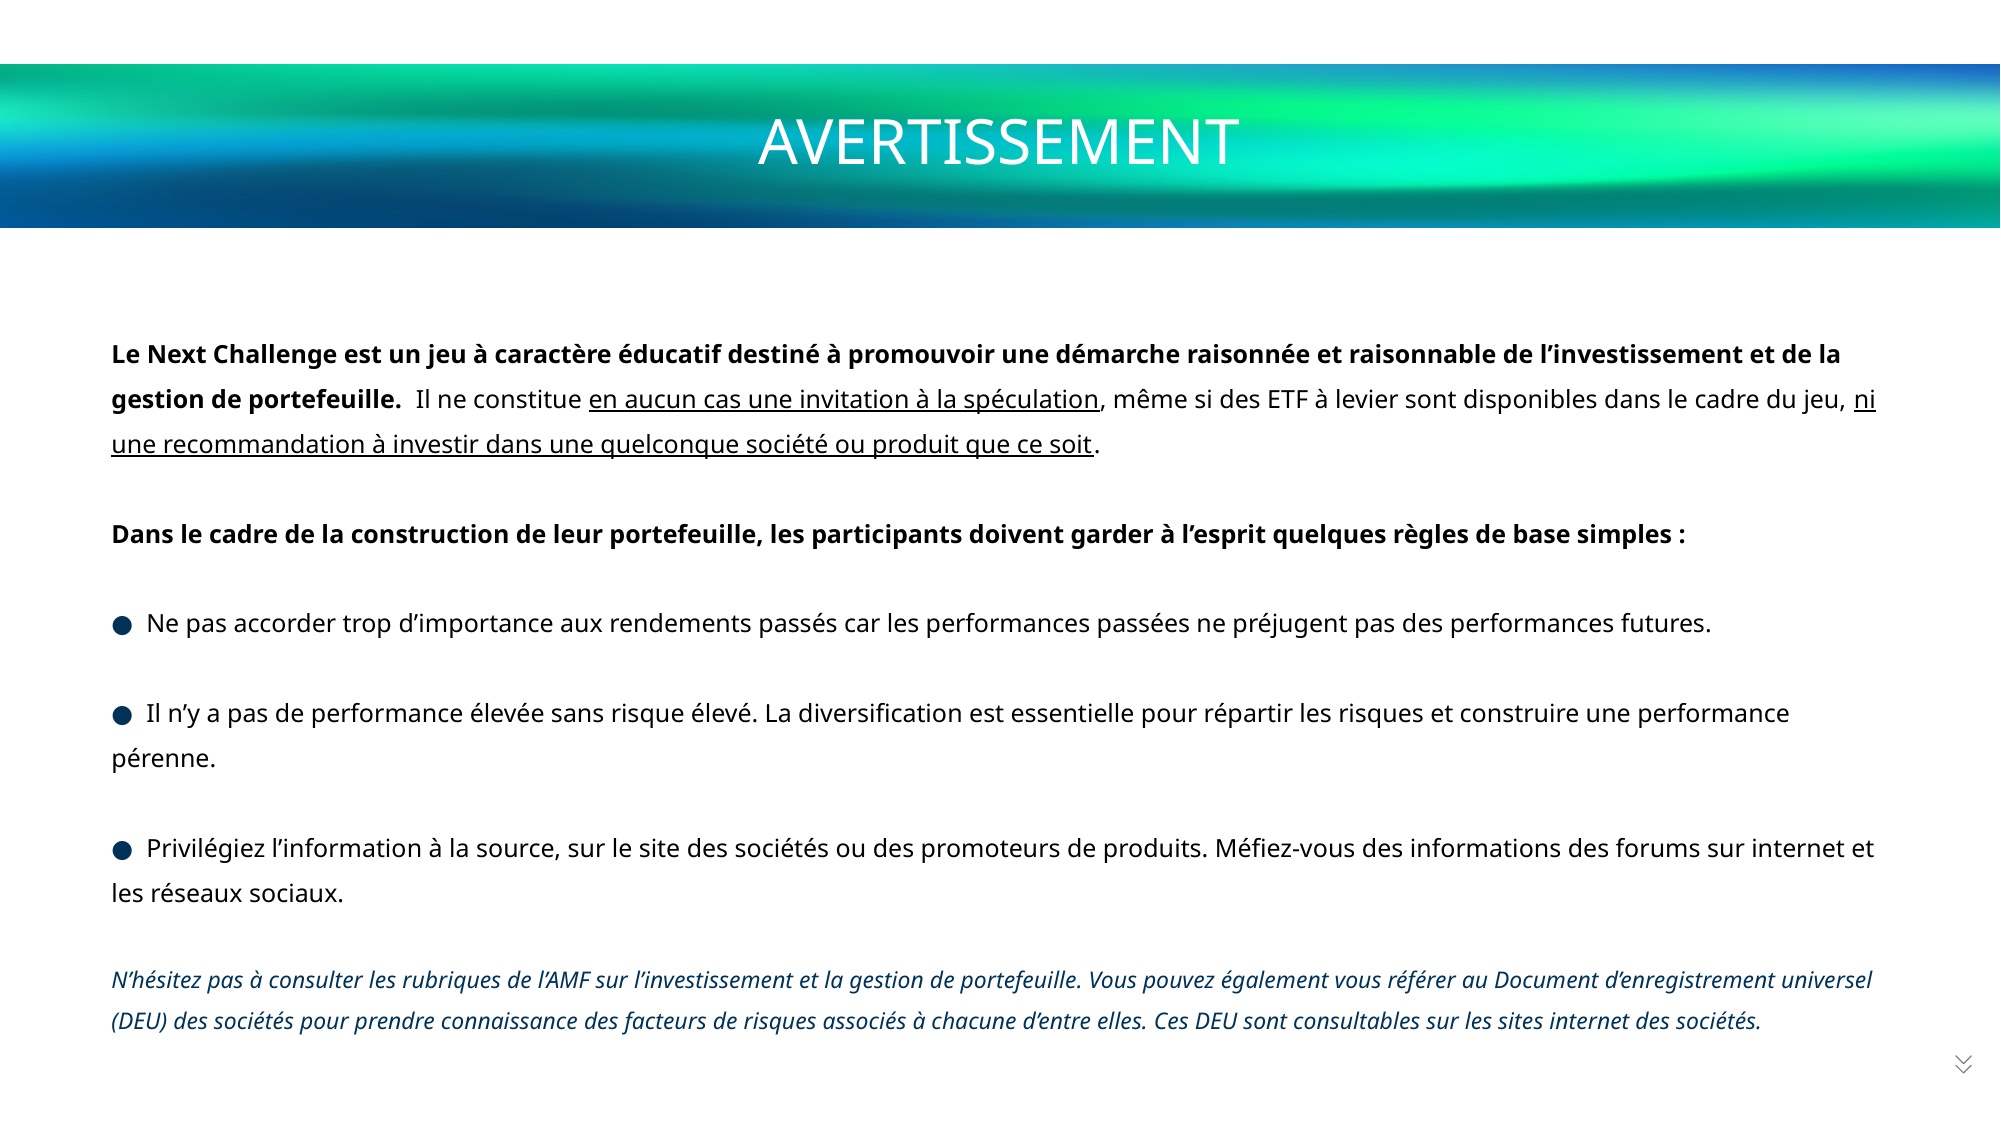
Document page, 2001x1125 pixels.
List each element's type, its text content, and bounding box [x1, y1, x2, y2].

picture [0, 166, 1030, 229]
text_box Le Next Challenge est un jeu à caractère éducatif destiné à promouvoir une démarche raisonnée et raisonnable de l’investissement et de la gestion de portefeuille. Il ne constitue en aucun cas une invitation à la spéculation, même si des ETF à levier sont disponibles dans le cadre du jeu, ni une recommandation à investir dans une quelconque société ou produit que ce soit. Dans le cadre de la construction de leur portefeuille, les participants doivent garder à l’esprit quelques règles de base simples : ● Ne pas accorder trop d’importance aux rendements passés car les performances passées ne préjugent pas des performances futures. ● Il n’y a pas de performance élevée sans risque élevé. La diversification est essentielle pour répartir les risques et construire une performance pérenne. ● Privilégiez l’information à la source, sur le site des sociétés ou des promoteurs de produits. Méfiez-vous des informations des forums sur internet et les réseaux sociaux. N’hésitez pas à consulter les rubriques de l’AMF sur l’investissement et la gestion de portefeuille. Vous pouvez également vous référer au Document d’enregistrement universel (DEU) des sociétés pour prendre connaissance des facteurs de risques associés à chacune d’entre elles. Ces DEU sont consultables sur les sites internet des sociétés. [96, 316, 1904, 1042]
picture [0, 64, 2000, 229]
